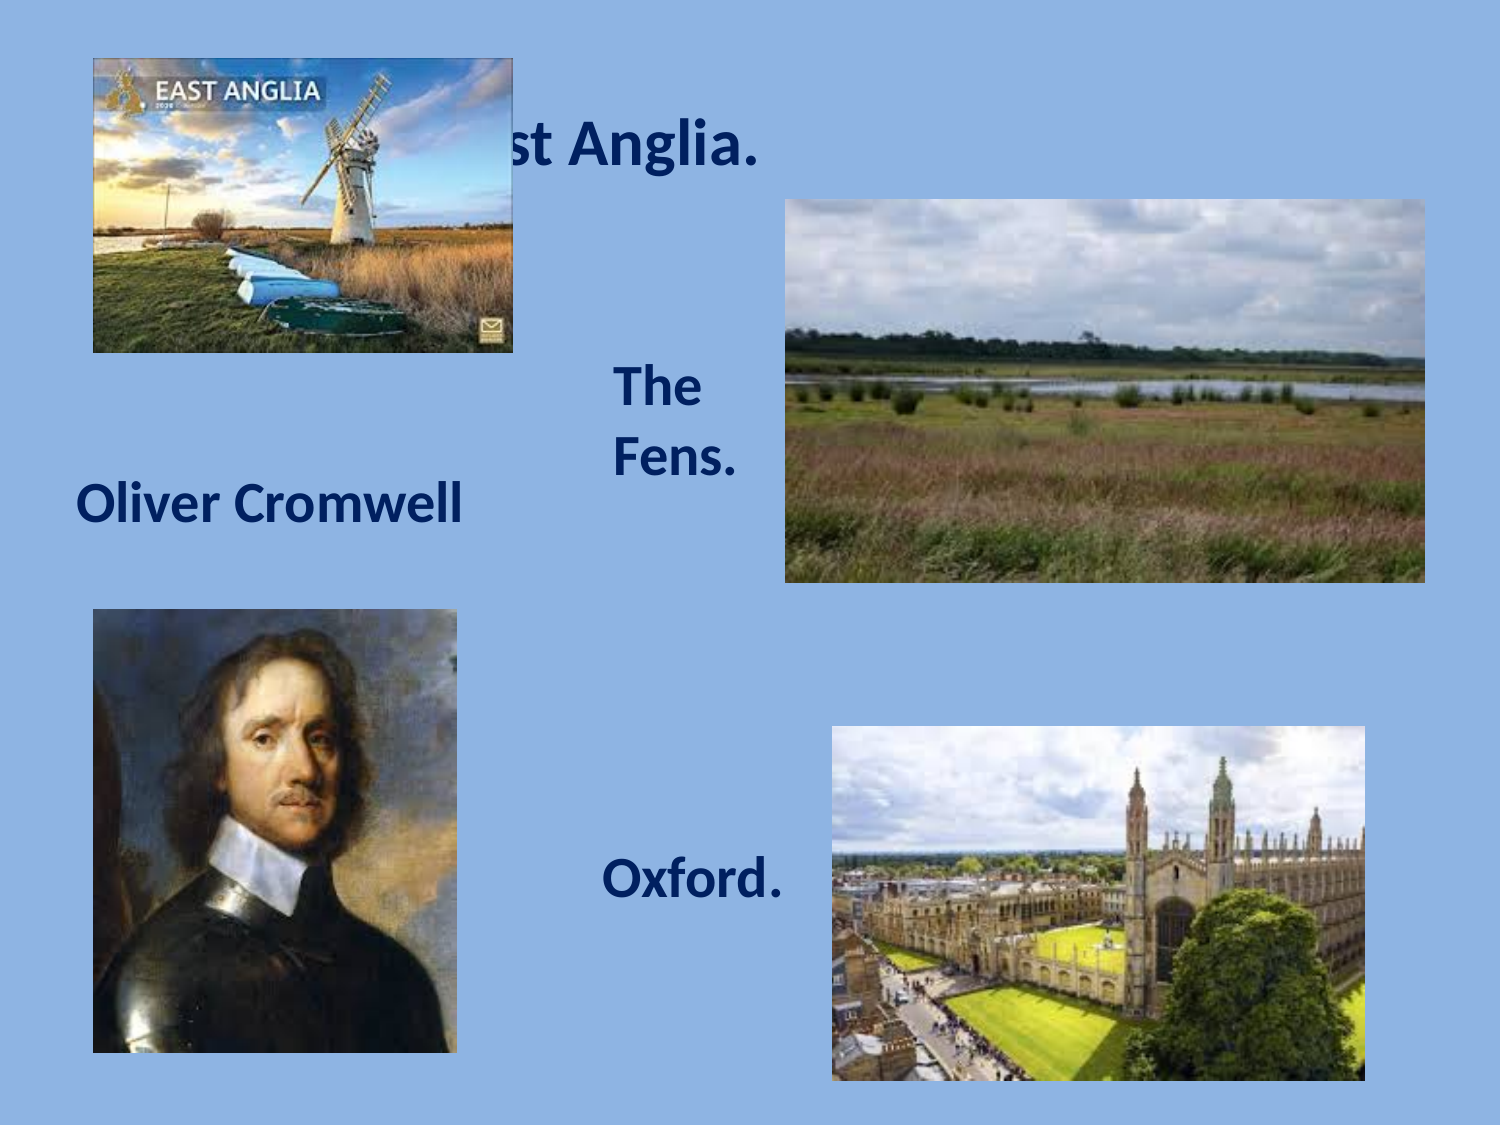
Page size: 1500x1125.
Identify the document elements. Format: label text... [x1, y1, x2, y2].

text_box Oliver Cromwell [61, 457, 479, 542]
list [93, 58, 513, 353]
text_box Oxford. [587, 832, 799, 917]
picture [93, 609, 457, 1053]
title East Anglia. [75, 45, 1425, 233]
text_box The Fens. [598, 339, 754, 495]
picture [784, 198, 1426, 584]
picture [831, 726, 1365, 1082]
